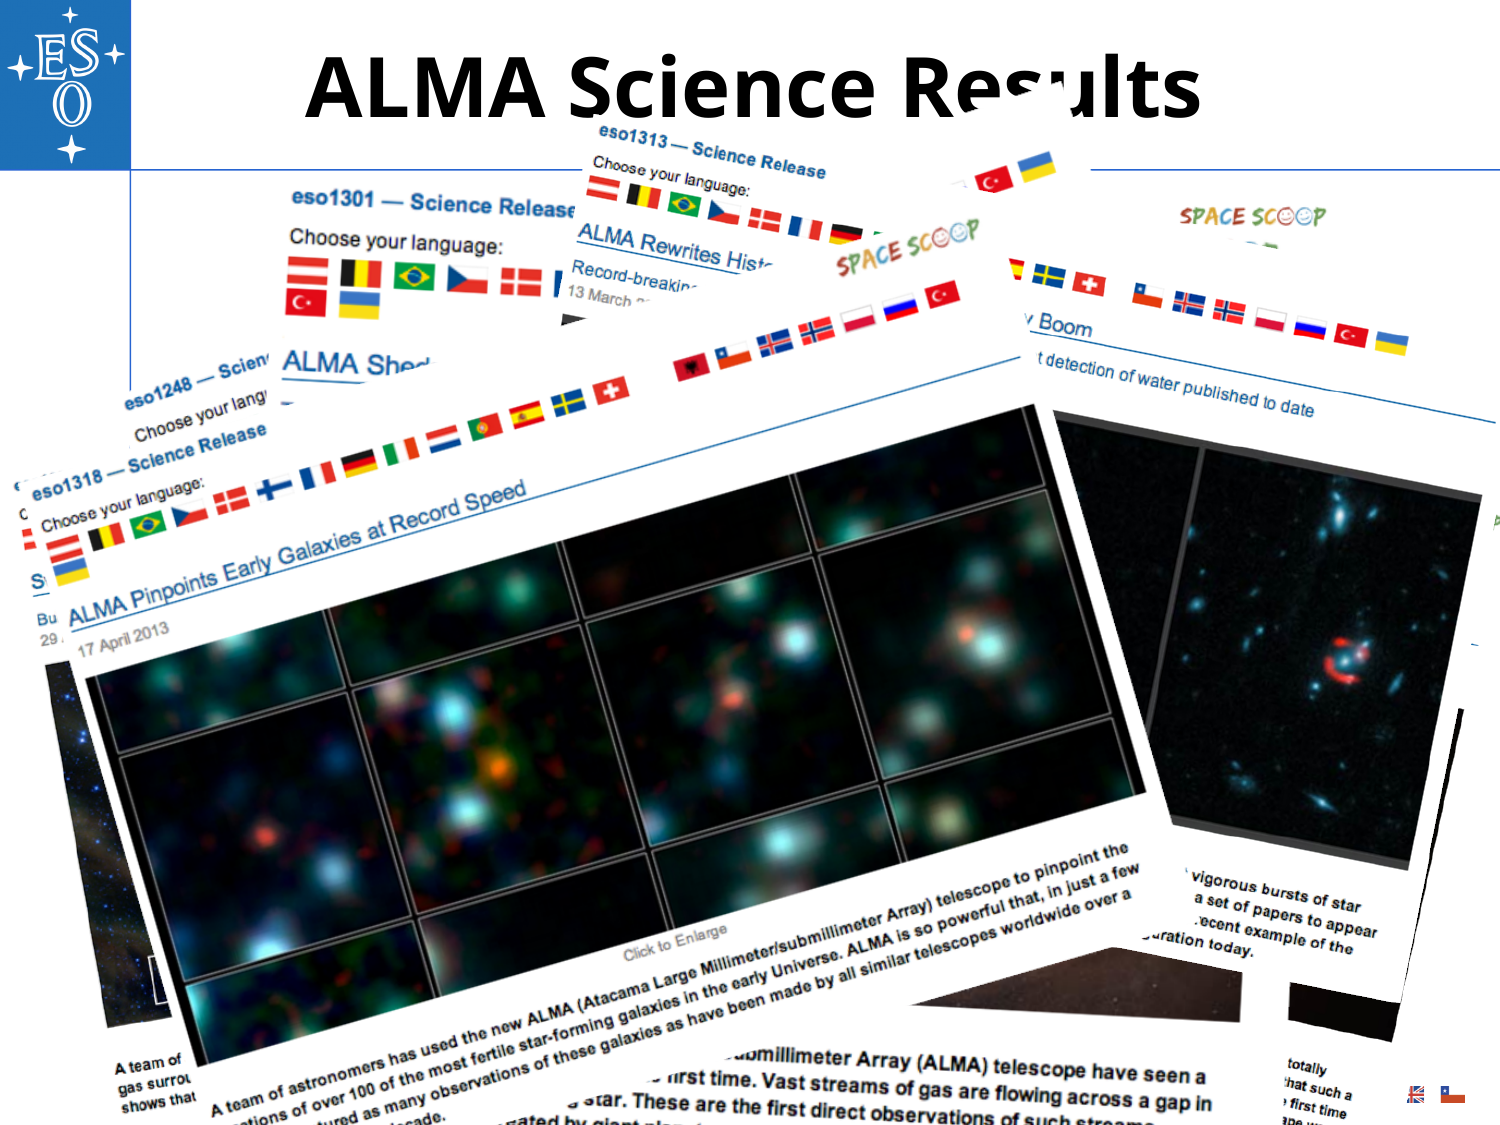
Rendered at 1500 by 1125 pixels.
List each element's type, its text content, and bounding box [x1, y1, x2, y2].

title ALMA Science Results [135, 0, 1371, 170]
picture [0, 0, 129, 169]
picture [1, 82, 1500, 1125]
